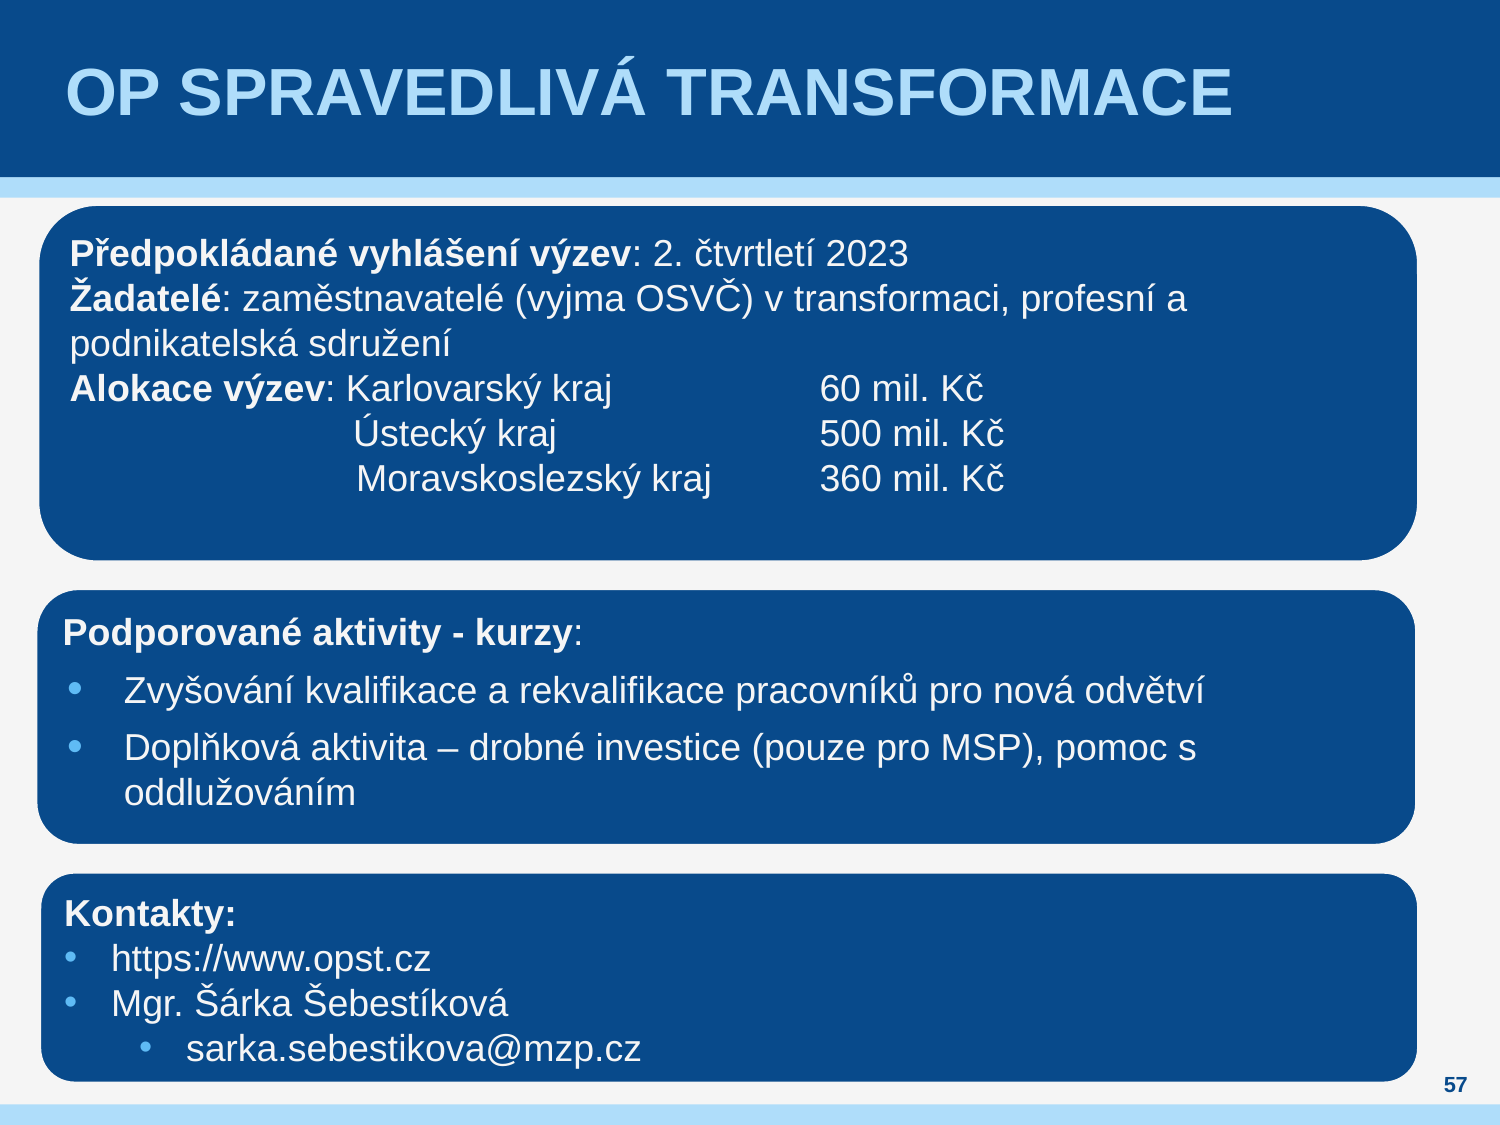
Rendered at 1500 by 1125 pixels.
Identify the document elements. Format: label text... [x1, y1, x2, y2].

text_box Podporované aktivity - kurzy: Zvyšování kvalifikace a rekvalifikace pracovníků pro nová odvětví Doplňková aktivita – drobné investice (pouze pro MSP), pomoc s oddlužováním [33, 585, 1420, 849]
text_box Kontakty: https://www.opst.cz Mgr. Šárka Šebestíková sarka.sebestikova@mzp.cz [36, 869, 1422, 1086]
text_box Předpokládané vyhlášení výzev: 2. čtvrtletí 2023 Žadatelé: zaměstnavatelé (vyjma OSVČ) v transformaci, profesní a podnikatelská sdružení Alokace výzev: Karlovarský kraj 60 mil. Kč Ústecký kraj 500 mil. Kč Moravskoslezský kraj 360 mil. Kč [35, 201, 1422, 565]
title OP spravedlivá transformace [59, 0, 1441, 179]
slide_number 57 [1417, 1068, 1495, 1099]
